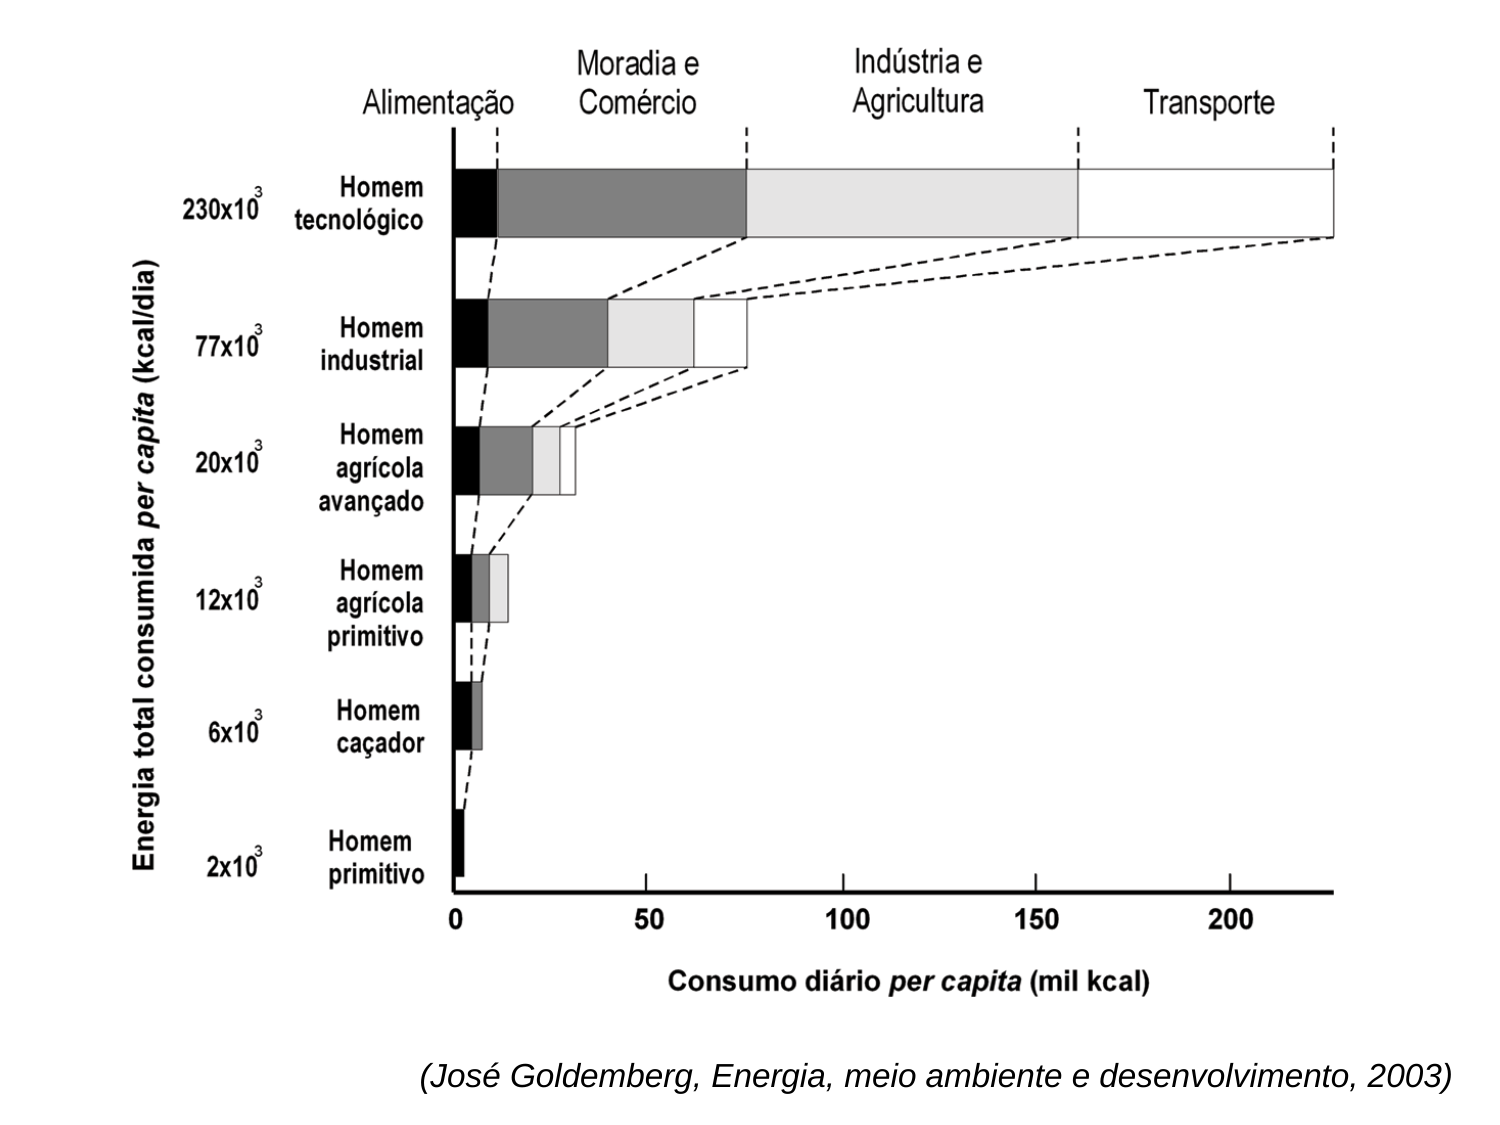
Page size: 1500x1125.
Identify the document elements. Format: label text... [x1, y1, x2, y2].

text_box (José Goldemberg, Energia, meio ambiente e desenvolvimento, 2003) [404, 1047, 1470, 1102]
picture [129, 46, 1338, 1001]
